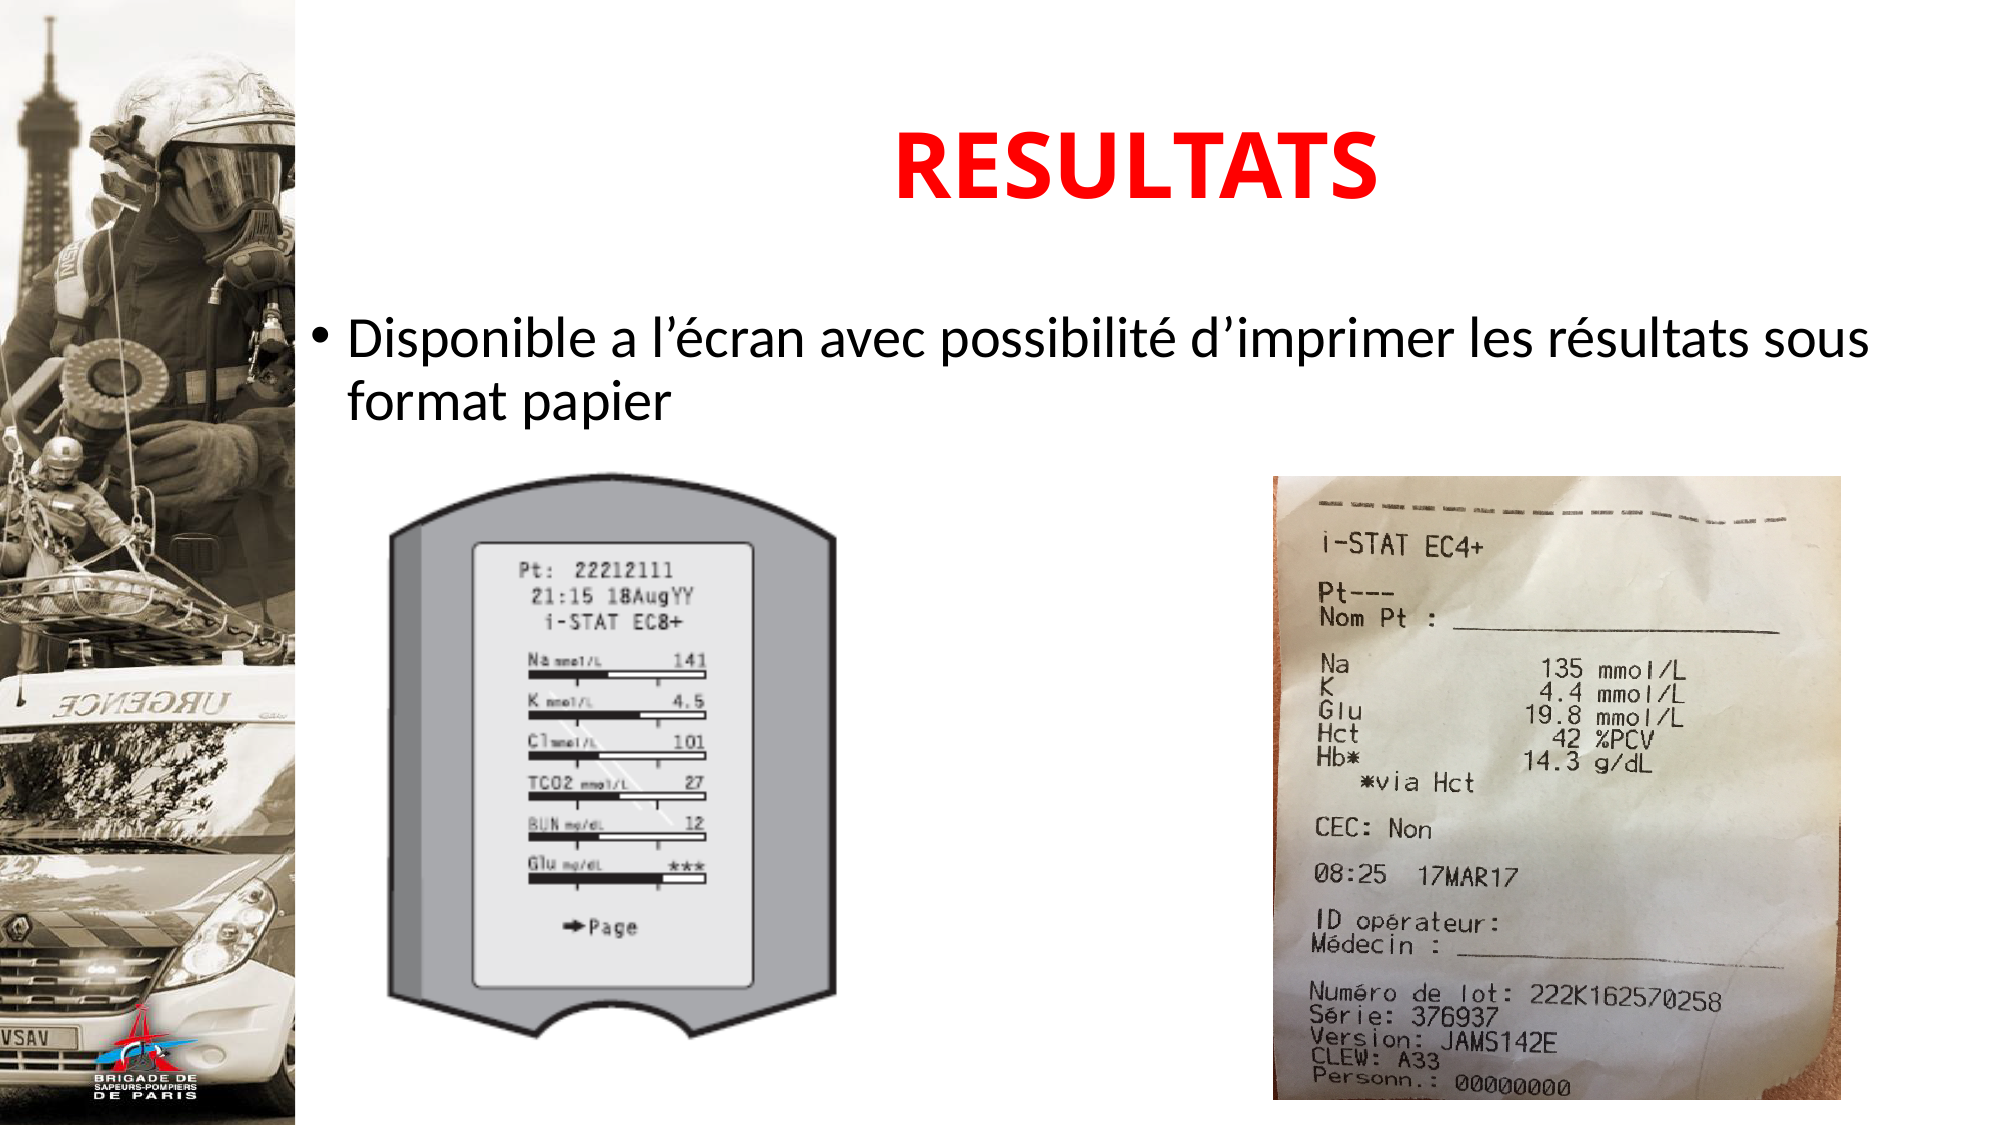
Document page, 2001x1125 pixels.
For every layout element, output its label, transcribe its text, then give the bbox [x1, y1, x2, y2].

picture [365, 432, 850, 1125]
picture [1273, 476, 1841, 1100]
list Disponible a l’écran avec possibilité d’imprimer les résultats sous format papier [296, 299, 2000, 1014]
picture [0, 0, 296, 1125]
title RESULTATS [296, 59, 2000, 278]
